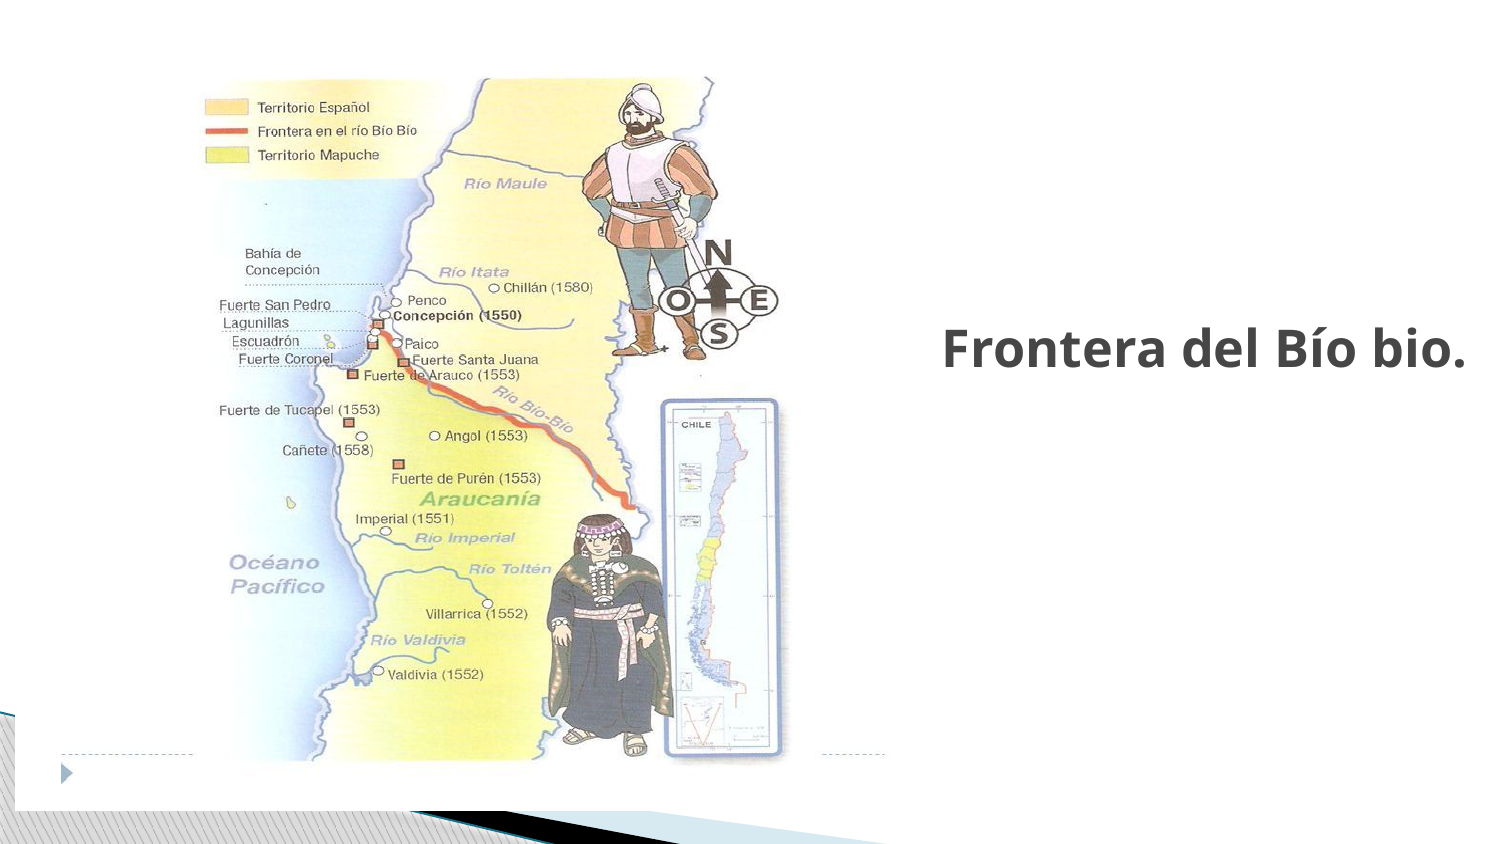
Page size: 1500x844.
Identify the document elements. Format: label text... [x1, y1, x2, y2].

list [15, 42, 929, 811]
title Frontera del Bío bio. [934, 276, 1484, 417]
